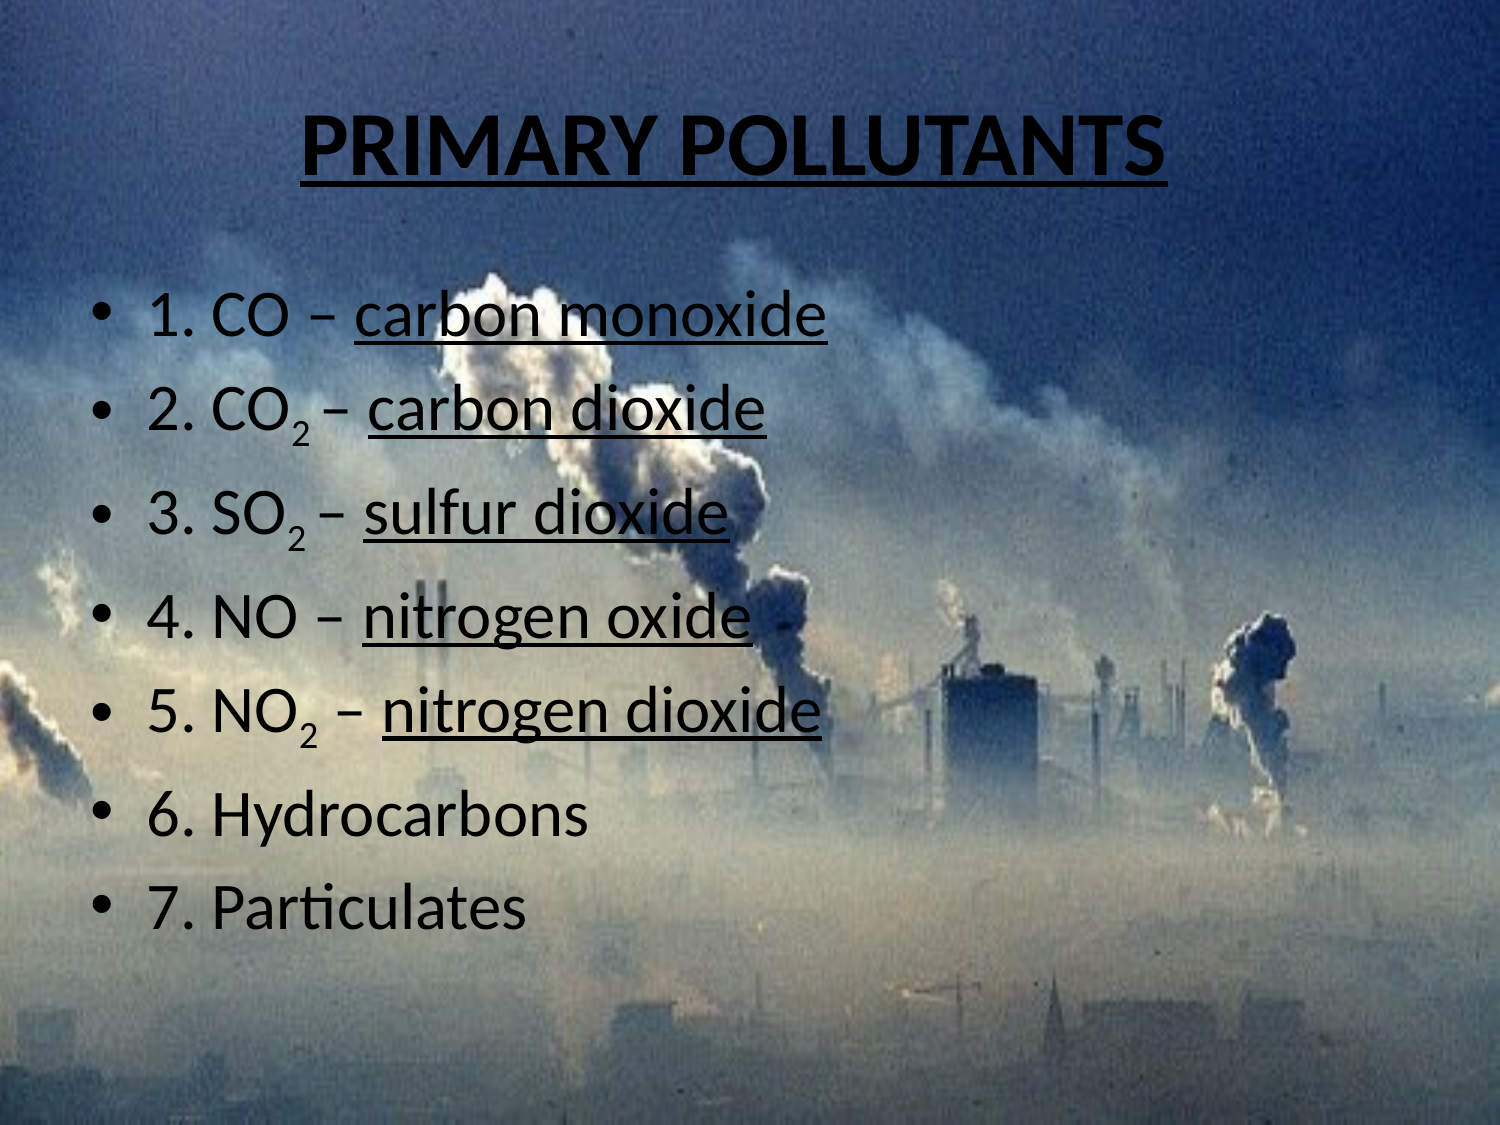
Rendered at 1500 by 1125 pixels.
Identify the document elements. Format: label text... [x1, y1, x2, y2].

title PRIMARY POLLUTANTS [75, 45, 1425, 233]
list 1. CO – carbon monoxide 2. CO2 – carbon dioxide 3. SO2 – sulfur dioxide 4. NO – nitrogen oxide 5. NO2 – nitrogen dioxide 6. Hydrocarbons 7. Particulates [75, 262, 1425, 1005]
picture [0, 0, 1500, 1125]
